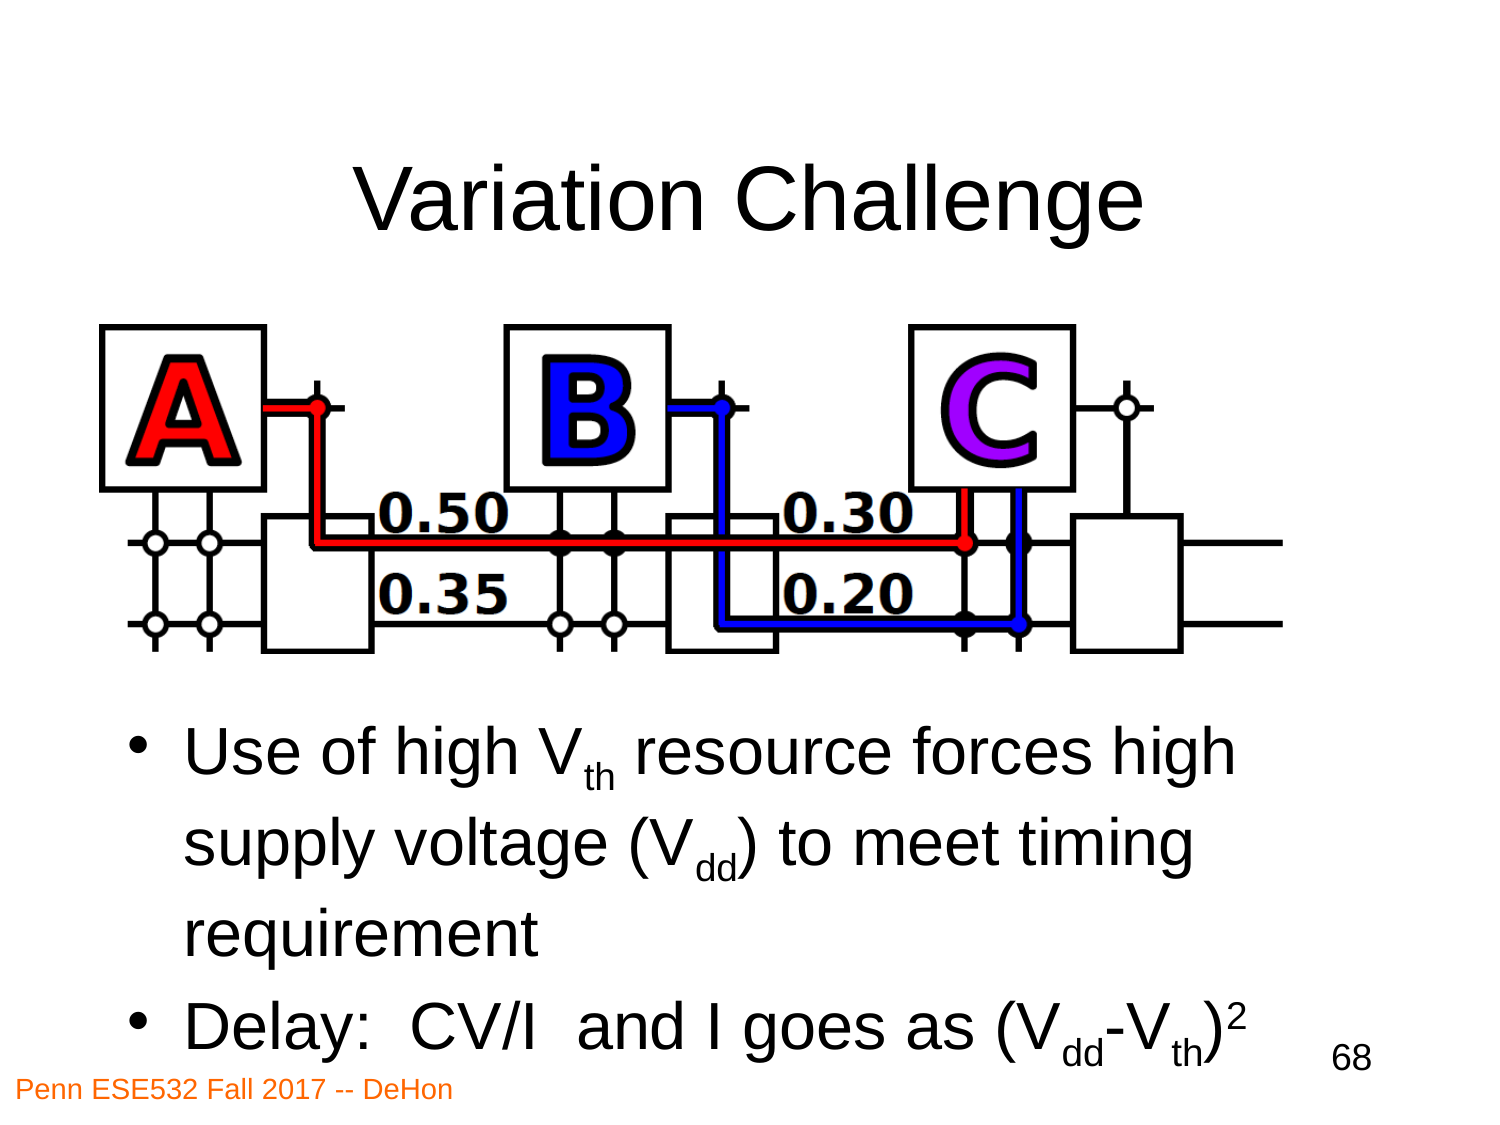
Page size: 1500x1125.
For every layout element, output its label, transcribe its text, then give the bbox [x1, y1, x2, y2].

picture [99, 324, 1286, 654]
slide_number 68 [1074, 1024, 1388, 1101]
list Use of high Vth resource forces high supply voltage (Vdd) to meet timing requirement Delay: CV/I and I goes as (Vdd-Vth)2 [112, 699, 1388, 1038]
slide_number Penn ESE532 Fall 2017 -- DeHon [0, 1062, 613, 1125]
title Variation Challenge [112, 99, 1388, 288]
